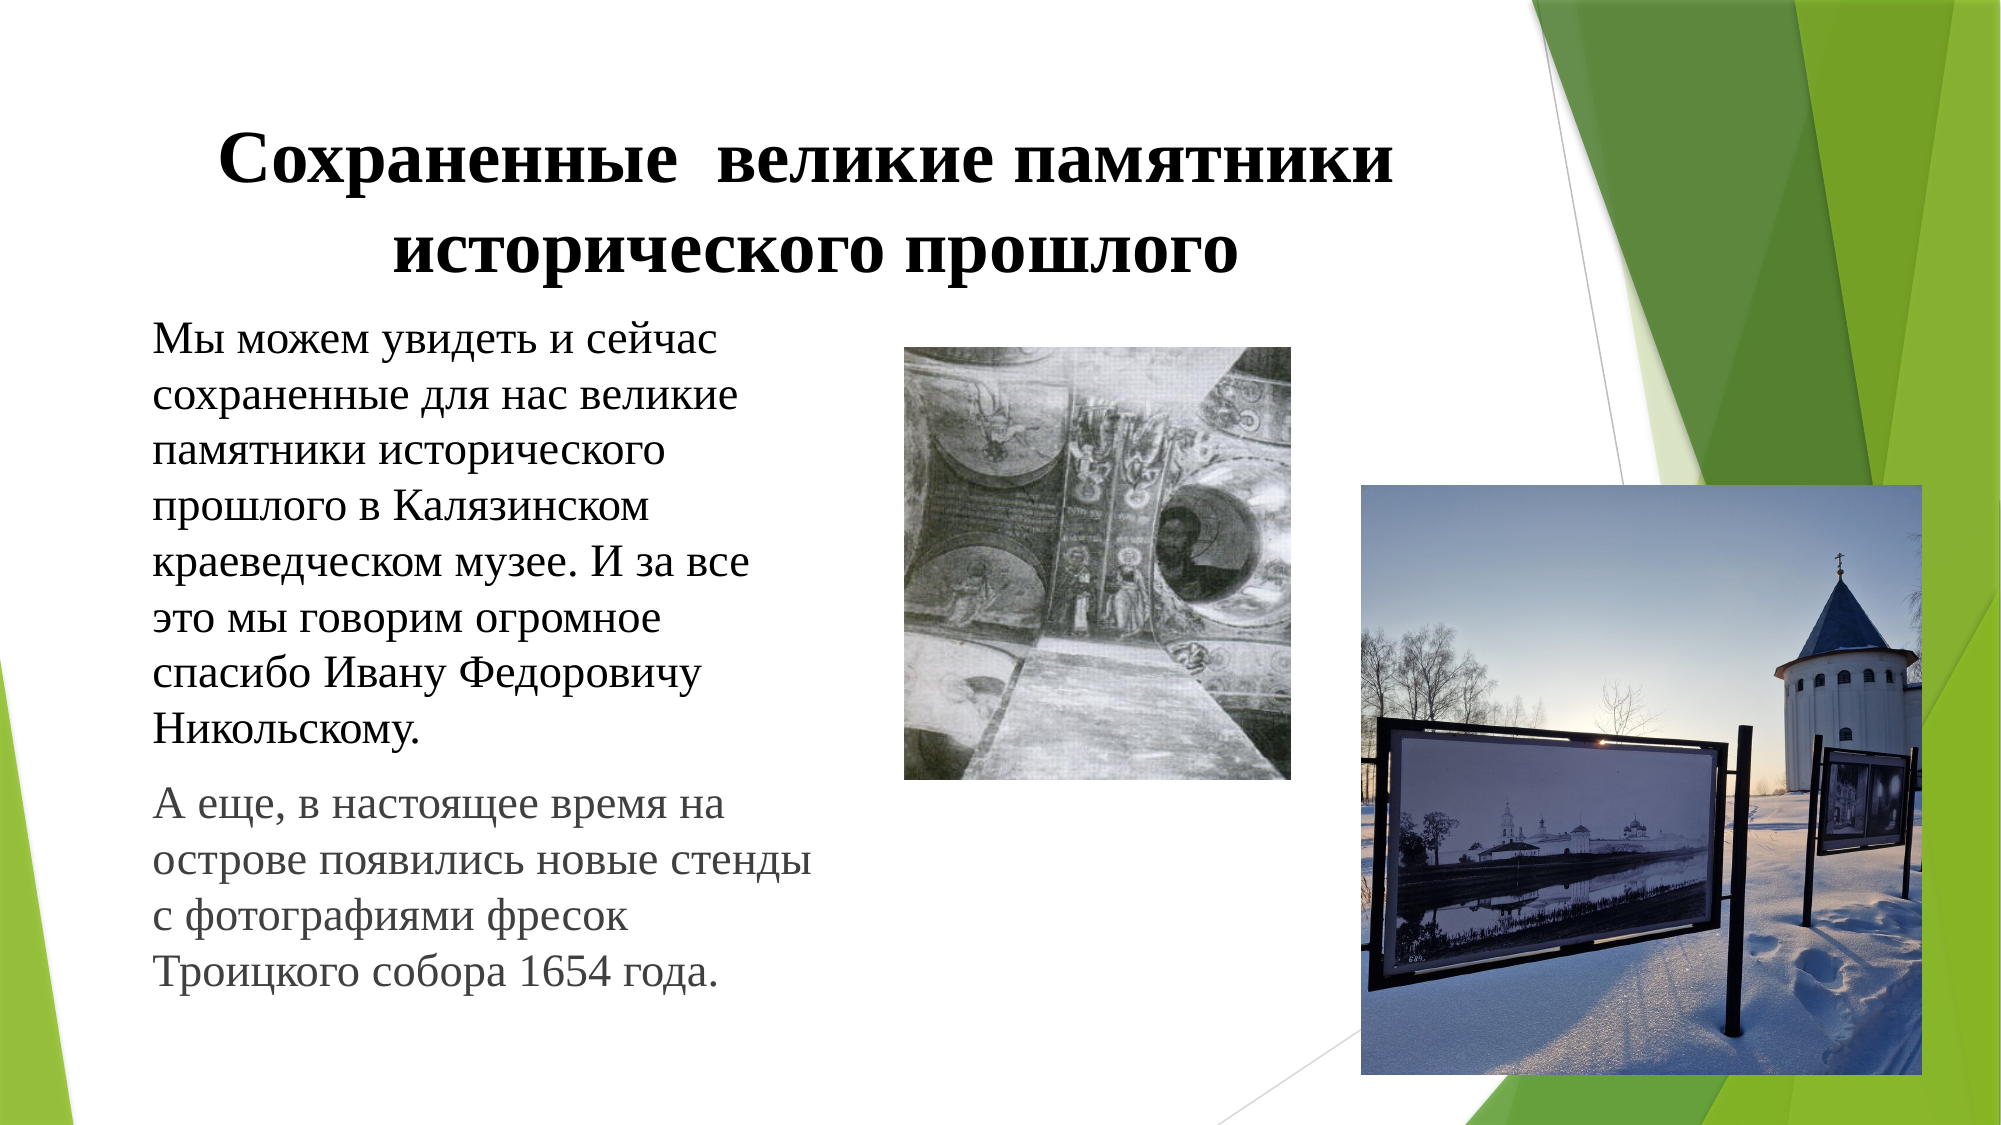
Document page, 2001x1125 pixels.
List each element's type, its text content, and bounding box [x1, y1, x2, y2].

picture [1361, 484, 1923, 1076]
list Мы можем увидеть и сейчас сохраненные для нас великие памятники исторического прошлого в Калязинском краеведческом музее. И за все это мы говорим огромное спасибо Ивану Федоровичу Никольскому. А еще, в настоящее время на острове появились новые стенды с фотографиями фресок Троицкого собора 1654 года. [137, 299, 834, 1014]
title Сохраненные великие памятники исторического прошлого [111, 99, 1522, 317]
picture [904, 347, 1292, 781]
